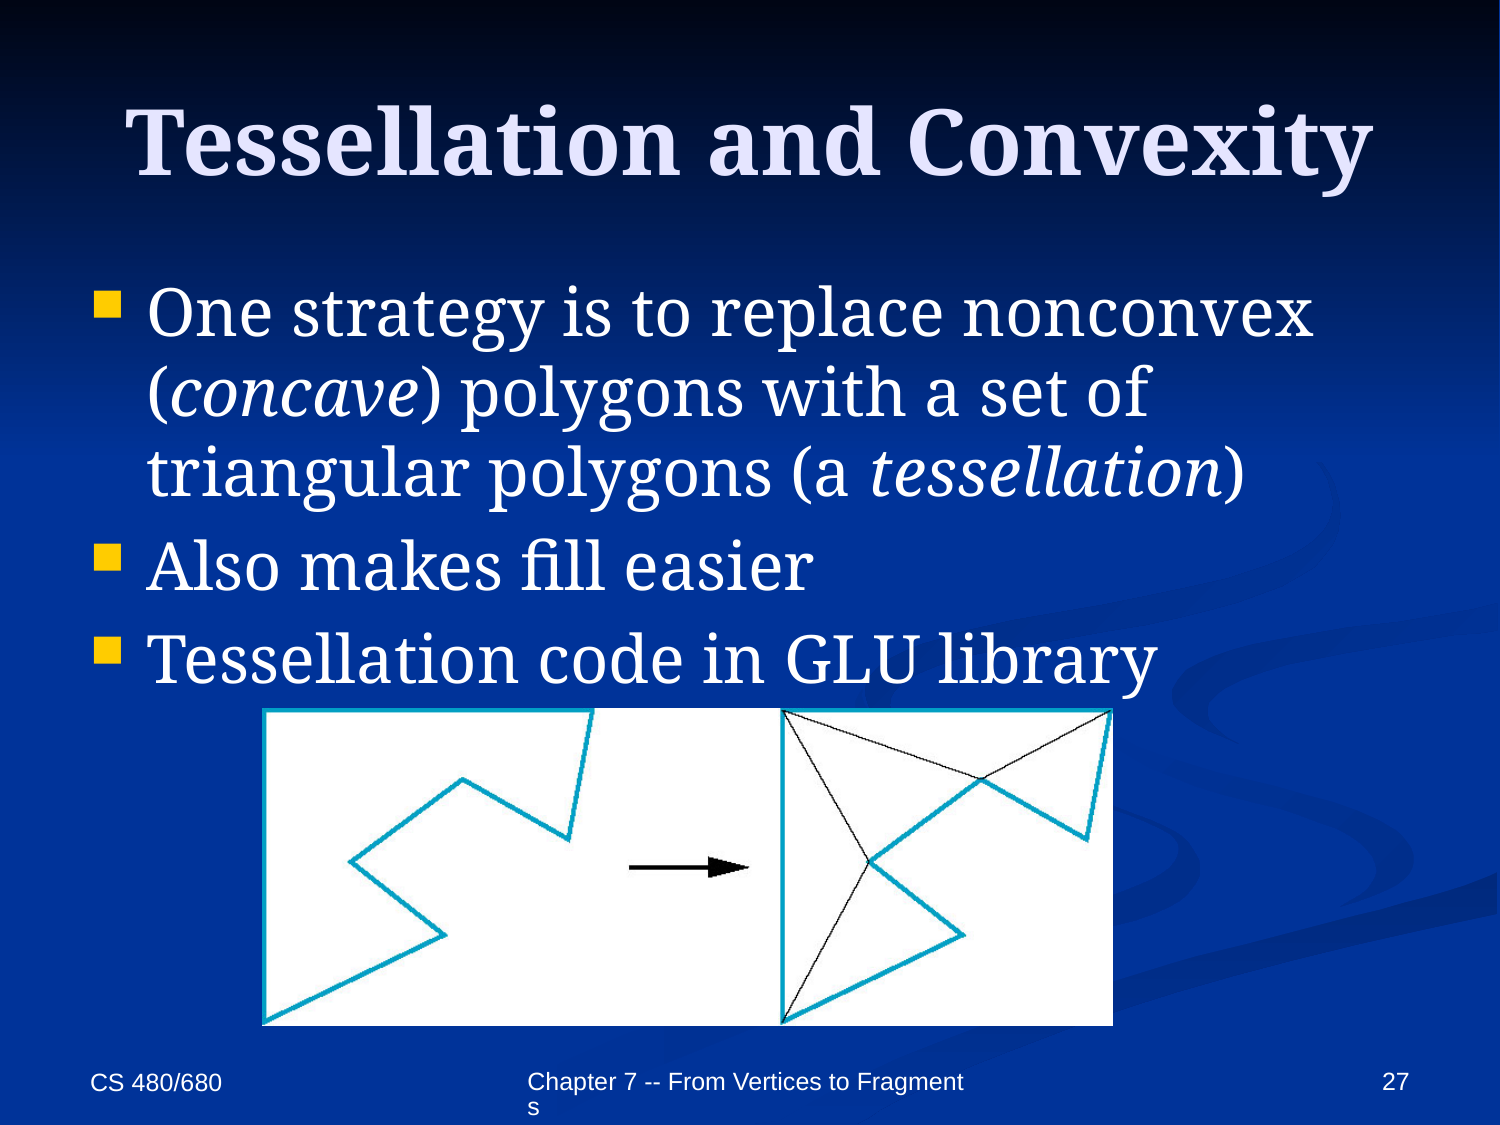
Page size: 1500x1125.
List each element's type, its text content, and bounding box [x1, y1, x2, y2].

title Tessellation and Convexity [74, 44, 1426, 233]
picture [265, 711, 590, 1018]
list One strategy is to replace nonconvex (concave) polygons with a set of triangular polygons (a tessellation) Also makes fill easier Tessellation code in GLU library [74, 262, 1426, 1006]
picture [784, 710, 1107, 1018]
footer Chapter 7 -- From Vertices to Fragments [512, 1034, 988, 1104]
slide_number CS 480/680 [74, 1025, 426, 1104]
picture [262, 708, 1113, 1026]
slide_number 27 [1074, 1024, 1426, 1104]
